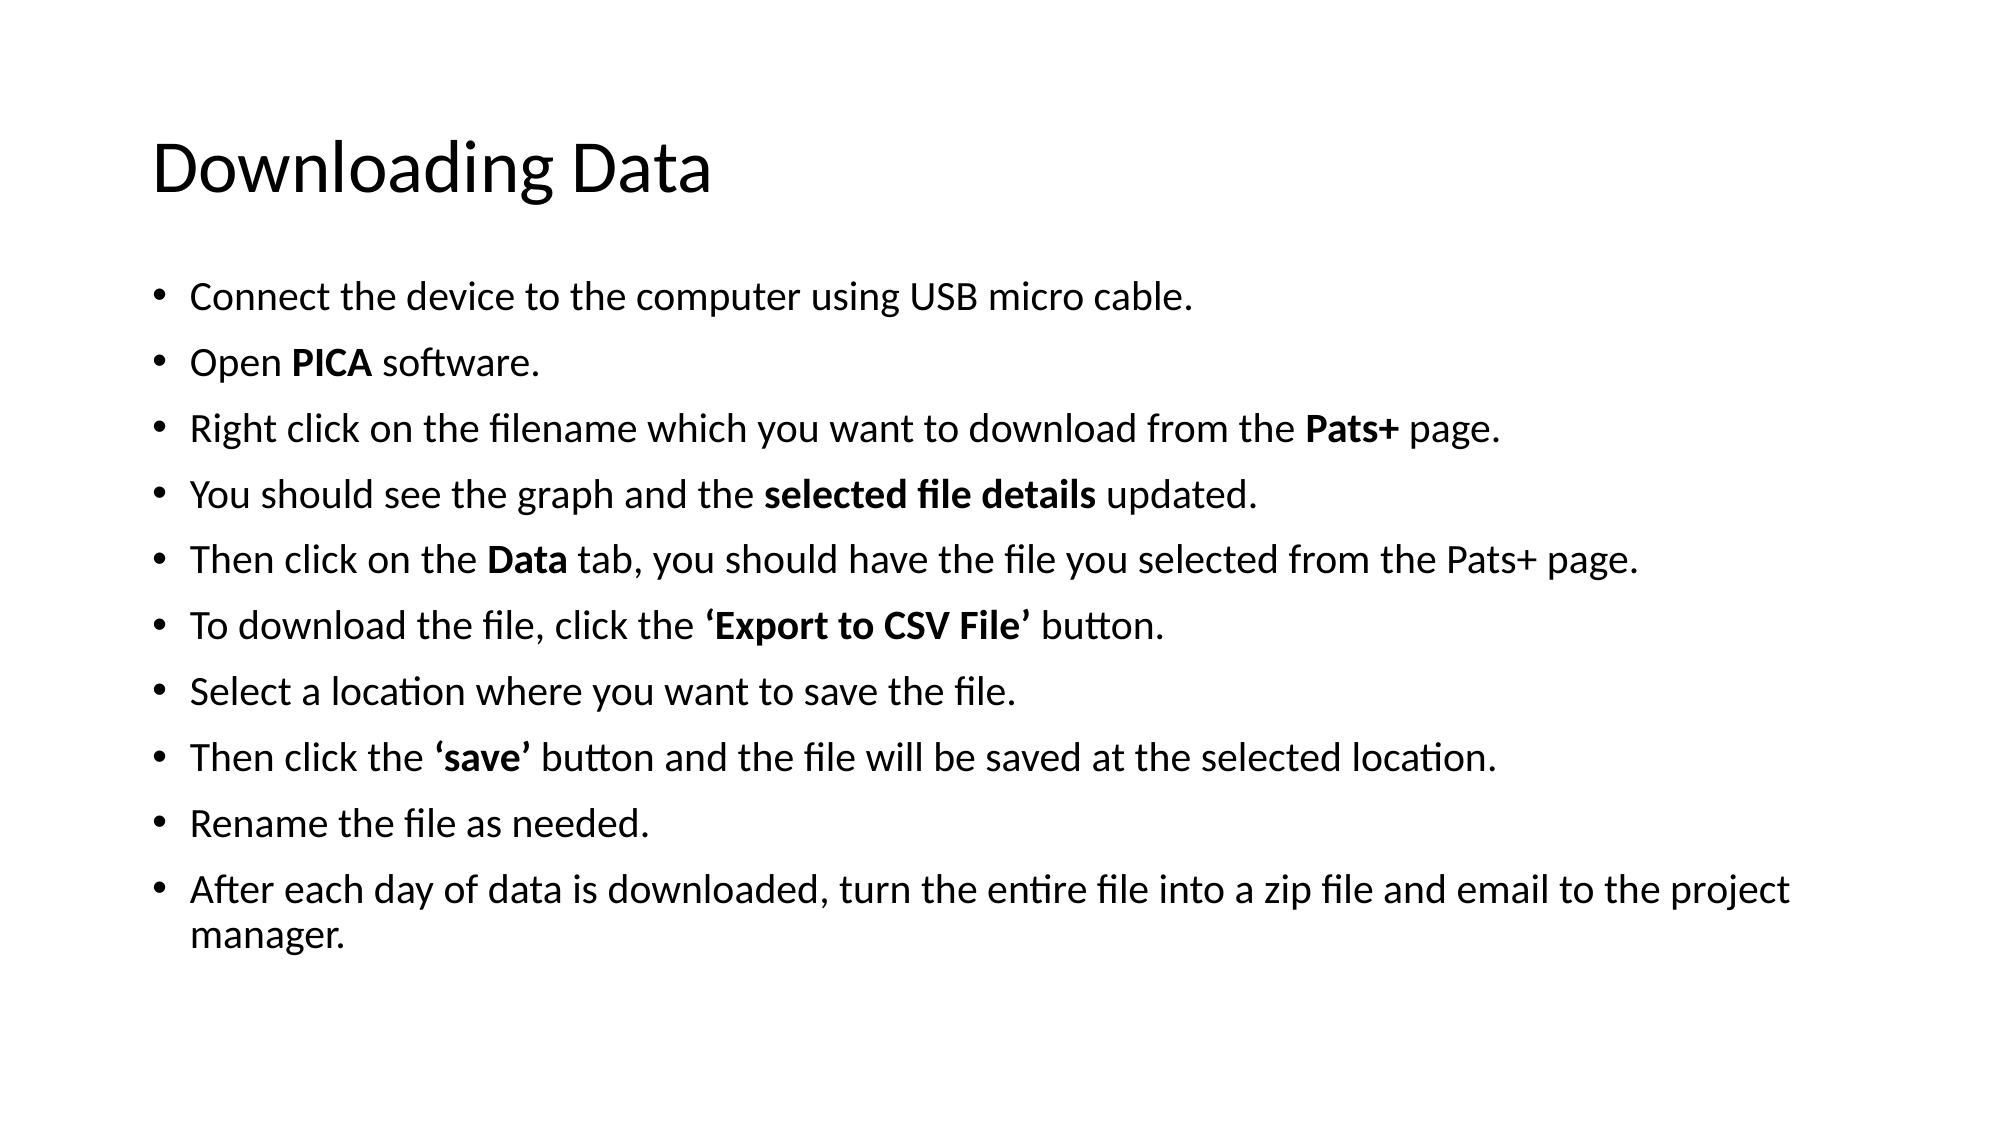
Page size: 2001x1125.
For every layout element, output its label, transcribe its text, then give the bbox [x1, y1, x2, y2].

list Connect the device to the computer using USB micro cable. Open PICA software. Right click on the filename which you want to download from the Pats+ page. You should see the graph and the selected file details updated. Then click on the Data tab, you should have the file you selected from the Pats+ page. To download the file, click the ‘Export to CSV File’ button. Select a location where you want to save the file. Then click the ‘save’ button and the file will be saved at the selected location. Rename the file as needed. After each day of data is downloaded, turn the entire file into a zip file and email to the project manager. [137, 267, 1863, 981]
title Downloading Data [137, 59, 1863, 267]
